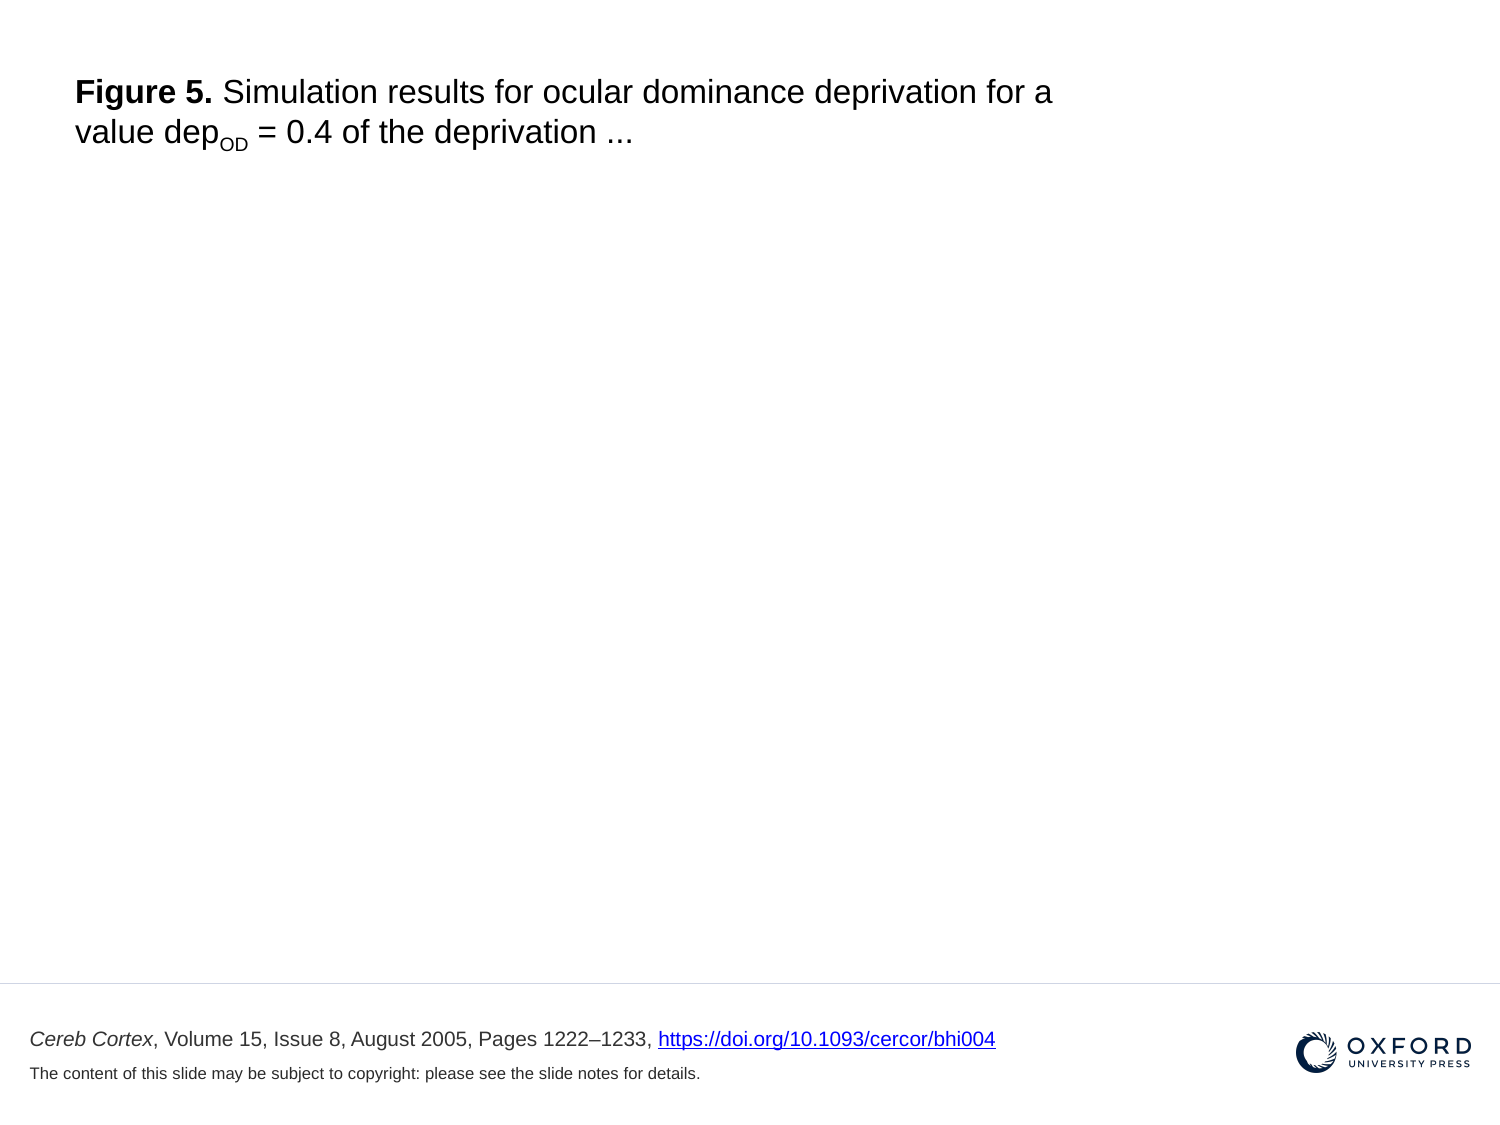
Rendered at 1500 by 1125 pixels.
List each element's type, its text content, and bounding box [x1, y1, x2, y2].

title Figure 5. Simulation results for ocular dominance deprivation for a value depOD = 0.4 of the deprivation ... [75, 69, 1078, 171]
picture [1296, 1032, 1471, 1073]
footer Cereb Cortex, Volume 15, Issue 8, August 2005, Pages 1222–1233, https://doi.org/10.1093/cercor/bhi004 The content of this slide may be subject to copyright: please see the slide notes for details. [0, 983, 1260, 1125]
